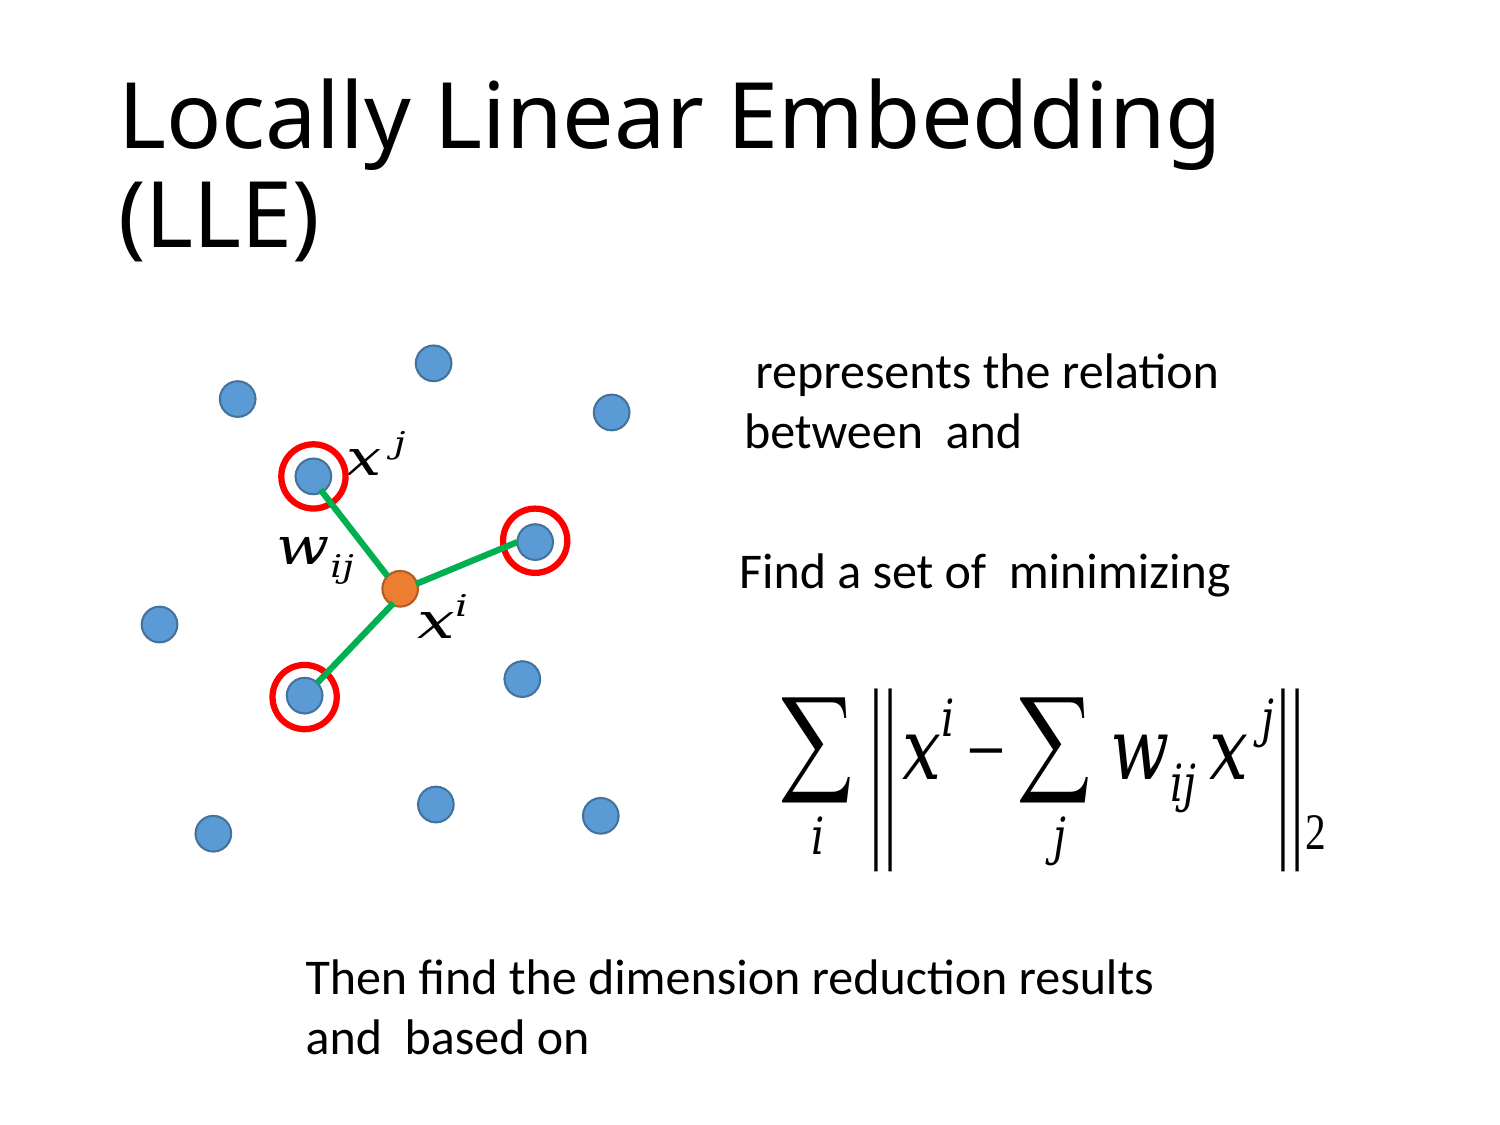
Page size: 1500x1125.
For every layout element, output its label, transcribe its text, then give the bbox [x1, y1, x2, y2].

title Locally Linear Embedding (LLE) [103, 59, 1397, 278]
text_box [140, 605, 179, 644]
text_box [271, 663, 338, 731]
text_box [317, 602, 394, 683]
text_box [501, 507, 569, 574]
text_box [194, 814, 233, 853]
text_box [416, 785, 455, 824]
text_box [280, 443, 347, 510]
text_box [581, 796, 620, 835]
text_box [414, 344, 453, 383]
text_box [218, 380, 257, 418]
text_box [503, 660, 542, 699]
text_box [381, 569, 420, 608]
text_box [415, 542, 518, 585]
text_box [320, 489, 388, 577]
text_box [592, 393, 631, 432]
